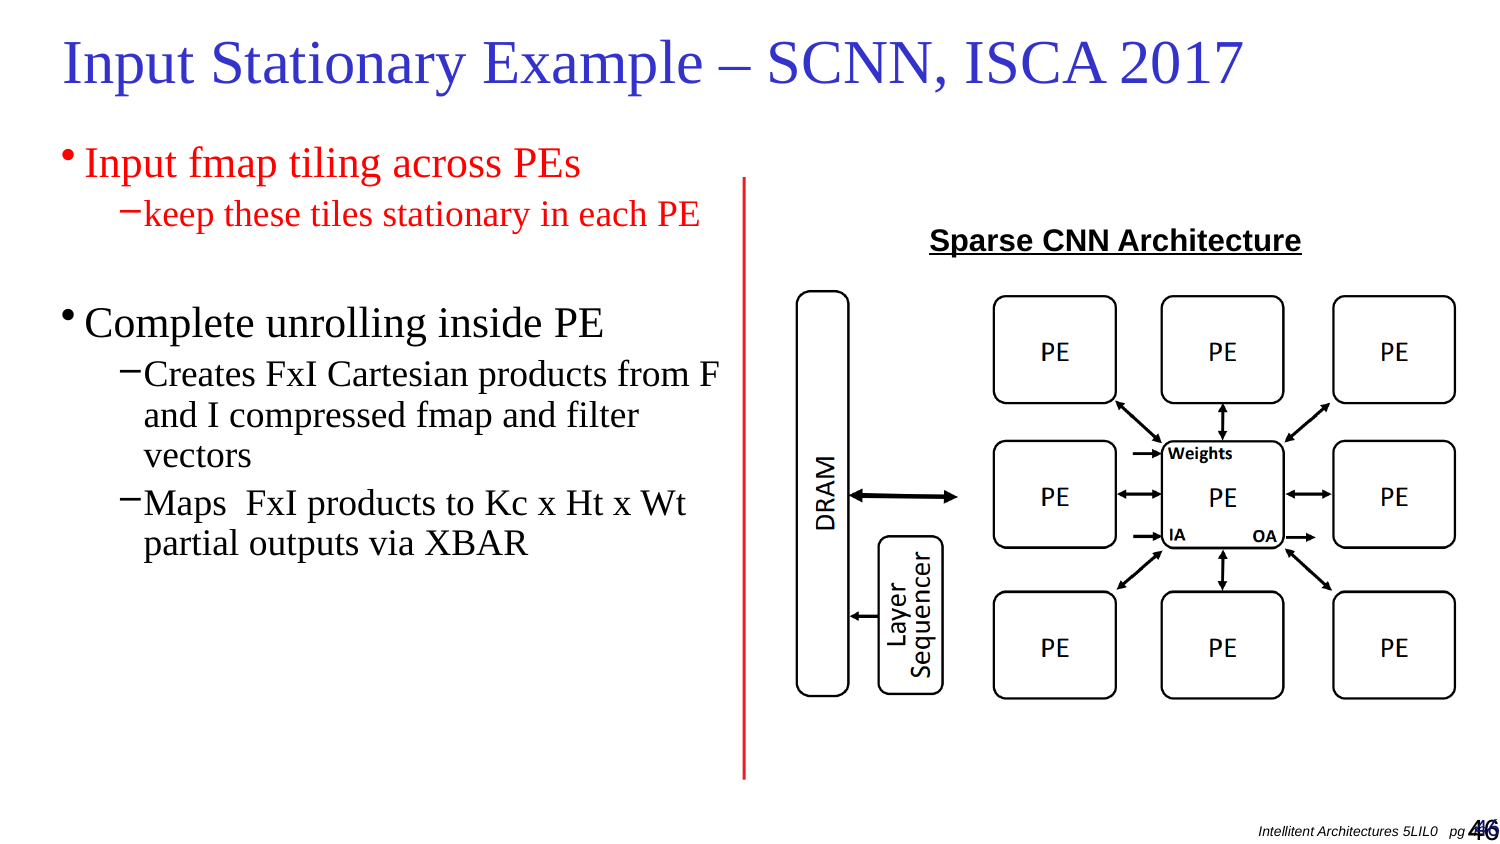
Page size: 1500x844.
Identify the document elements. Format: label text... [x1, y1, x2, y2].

slide_number 46 [1432, 811, 1500, 844]
title Input Stationary Example – SCNN, ISCA 2017 [47, 27, 1451, 118]
text_box Sparse CNN Architecture [914, 212, 1318, 265]
list Input fmap tiling across PEs keep these tiles stationary in each PE Complete unrolling inside PE Creates FxI Cartesian products from F and I compressed fmap and filter vectors Maps FxI products to Kc x Ht x Wt partial outputs via XBAR [45, 131, 738, 798]
picture [779, 283, 1464, 703]
